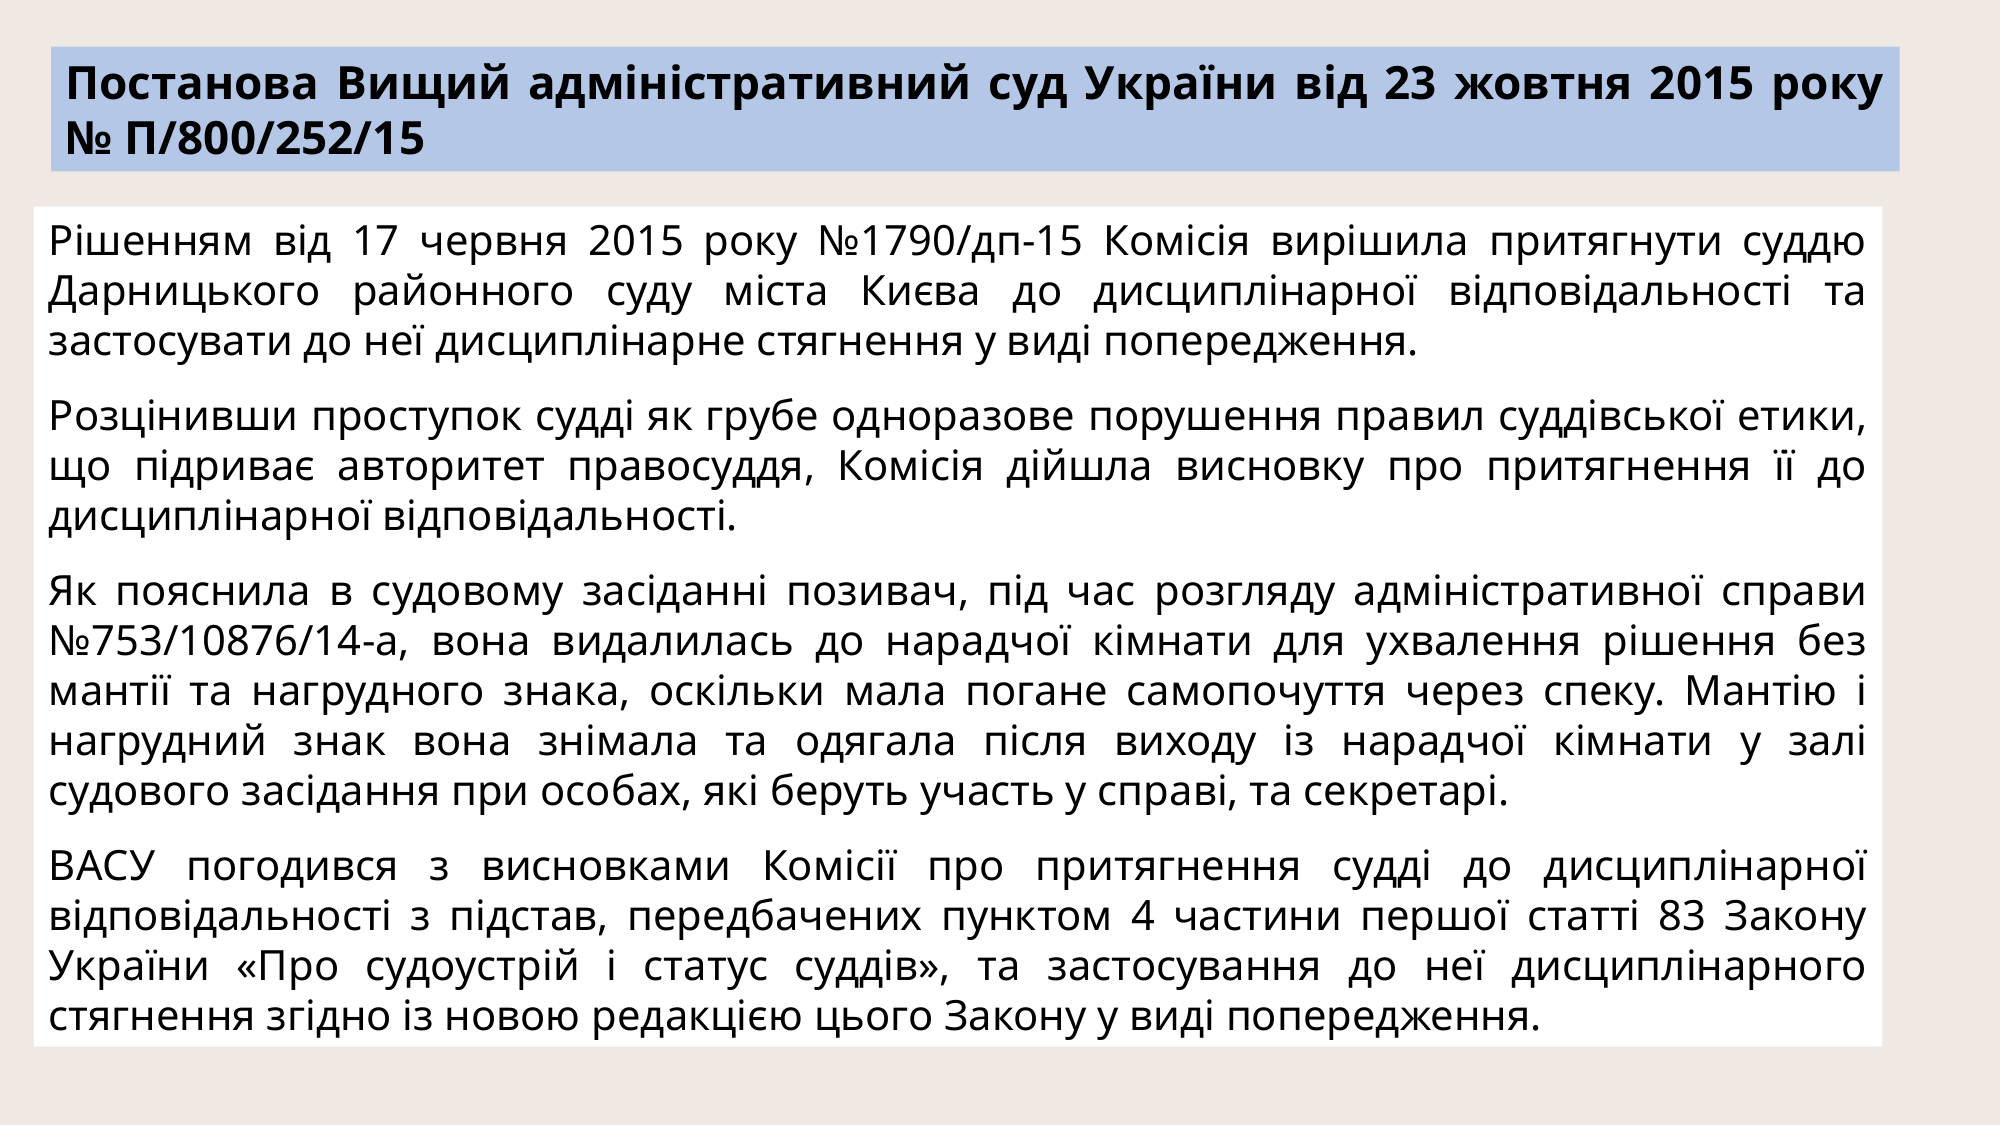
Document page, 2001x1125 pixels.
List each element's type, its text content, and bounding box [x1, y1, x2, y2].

text_box Постанова Вищий адміністративний суд України від 23 жовтня 2015 року № П/800/252/15 [51, 46, 1900, 172]
text_box Рішенням від 17 червня 2015 року №1790/дп-15 Комісія вирішила притягнути суддю Дарницького районного суду міста Києва до дисциплінарної відповідальності та застосувати до неї дисциплінарне стягнення у виді попередження. Розцінивши проступок судді як грубе одноразове порушення правил суддівської етики, що підриває авторитет правосуддя, Комісія дійшла висновку про притягнення її до дисциплінарної відповідальності. Як пояснила в судовому засіданні позивач, під час розгляду адміністративної справи №753/10876/14-а, вона видалилась до нарадчої кімнати для ухвалення рішення без мантії та нагрудного знака, оскільки мала погане самопочуття через спеку. Мантію і нагрудний знак вона знімала та одягала після виходу із нарадчої кімнати у залі судового засідання при особах, які беруть участь у справі, та секретарі. ВАСУ погодився з висновками Комісії про притягнення судді до дисциплінарної відповідальності з підстав, передбачених пунктом 4 частини першої статті 83 Закону України «Про судоустрій і статус суддів», та застосування до неї дисциплінарного стягнення згідно із новою редакцією цього Закону у виді попередження. [33, 206, 1883, 1047]
